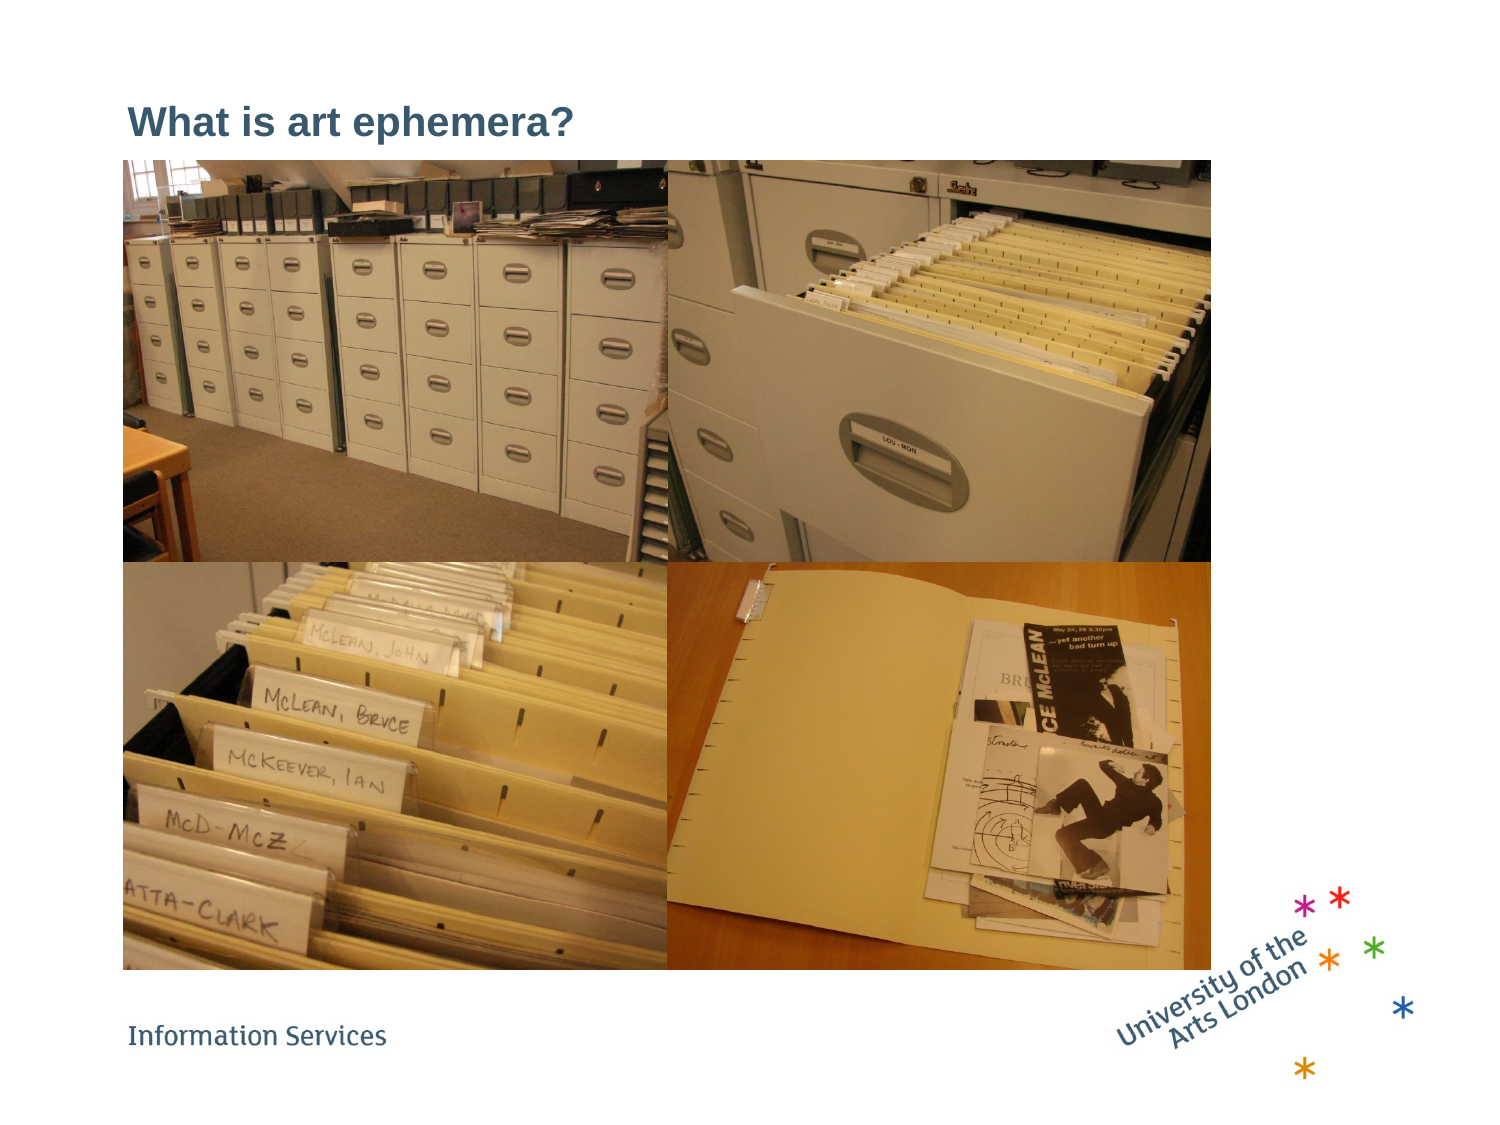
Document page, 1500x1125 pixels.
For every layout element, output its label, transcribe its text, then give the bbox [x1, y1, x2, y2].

picture [123, 160, 1438, 1105]
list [123, 160, 668, 561]
title What is art ephemera? [112, 87, 1388, 276]
picture [111, 1007, 399, 1068]
